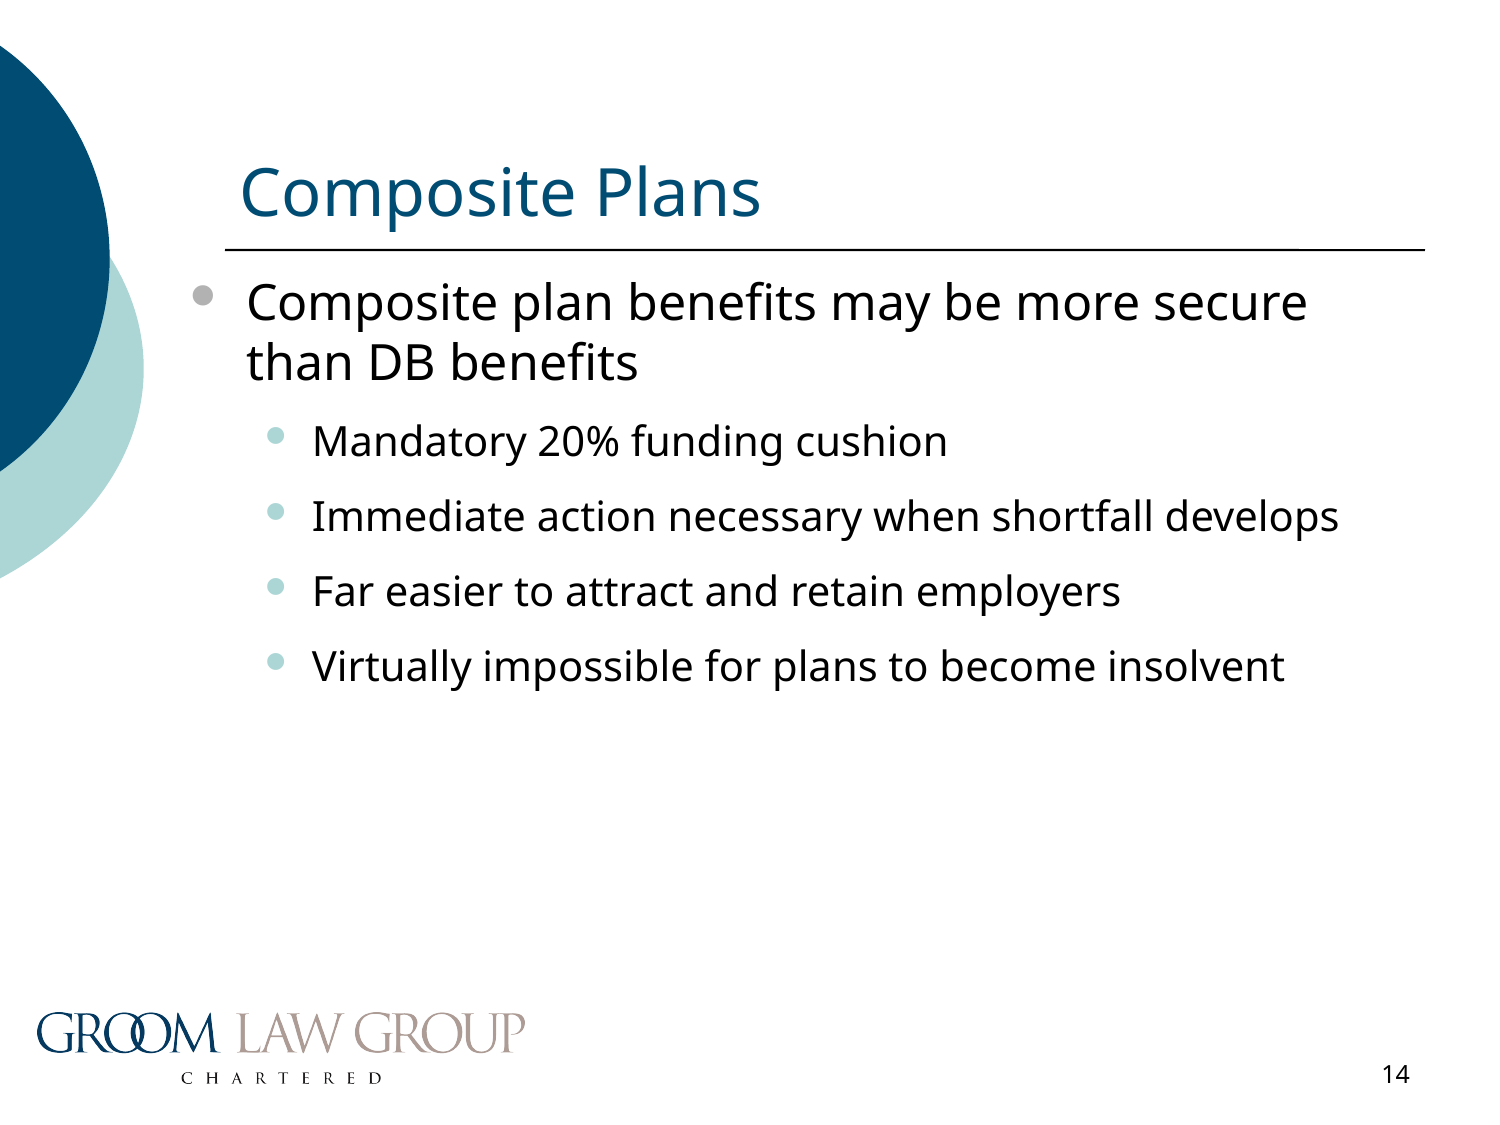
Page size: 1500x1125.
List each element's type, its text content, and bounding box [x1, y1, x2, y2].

title Composite Plans [224, 49, 1425, 237]
picture [37, 1012, 525, 1091]
list Composite plan benefits may be more secure than DB benefits Mandatory 20% funding cushion Immediate action necessary when shortfall develops Far easier to attract and retain employers Virtually impossible for plans to become insolvent [174, 262, 1438, 988]
slide_number 14 [1074, 1025, 1425, 1100]
